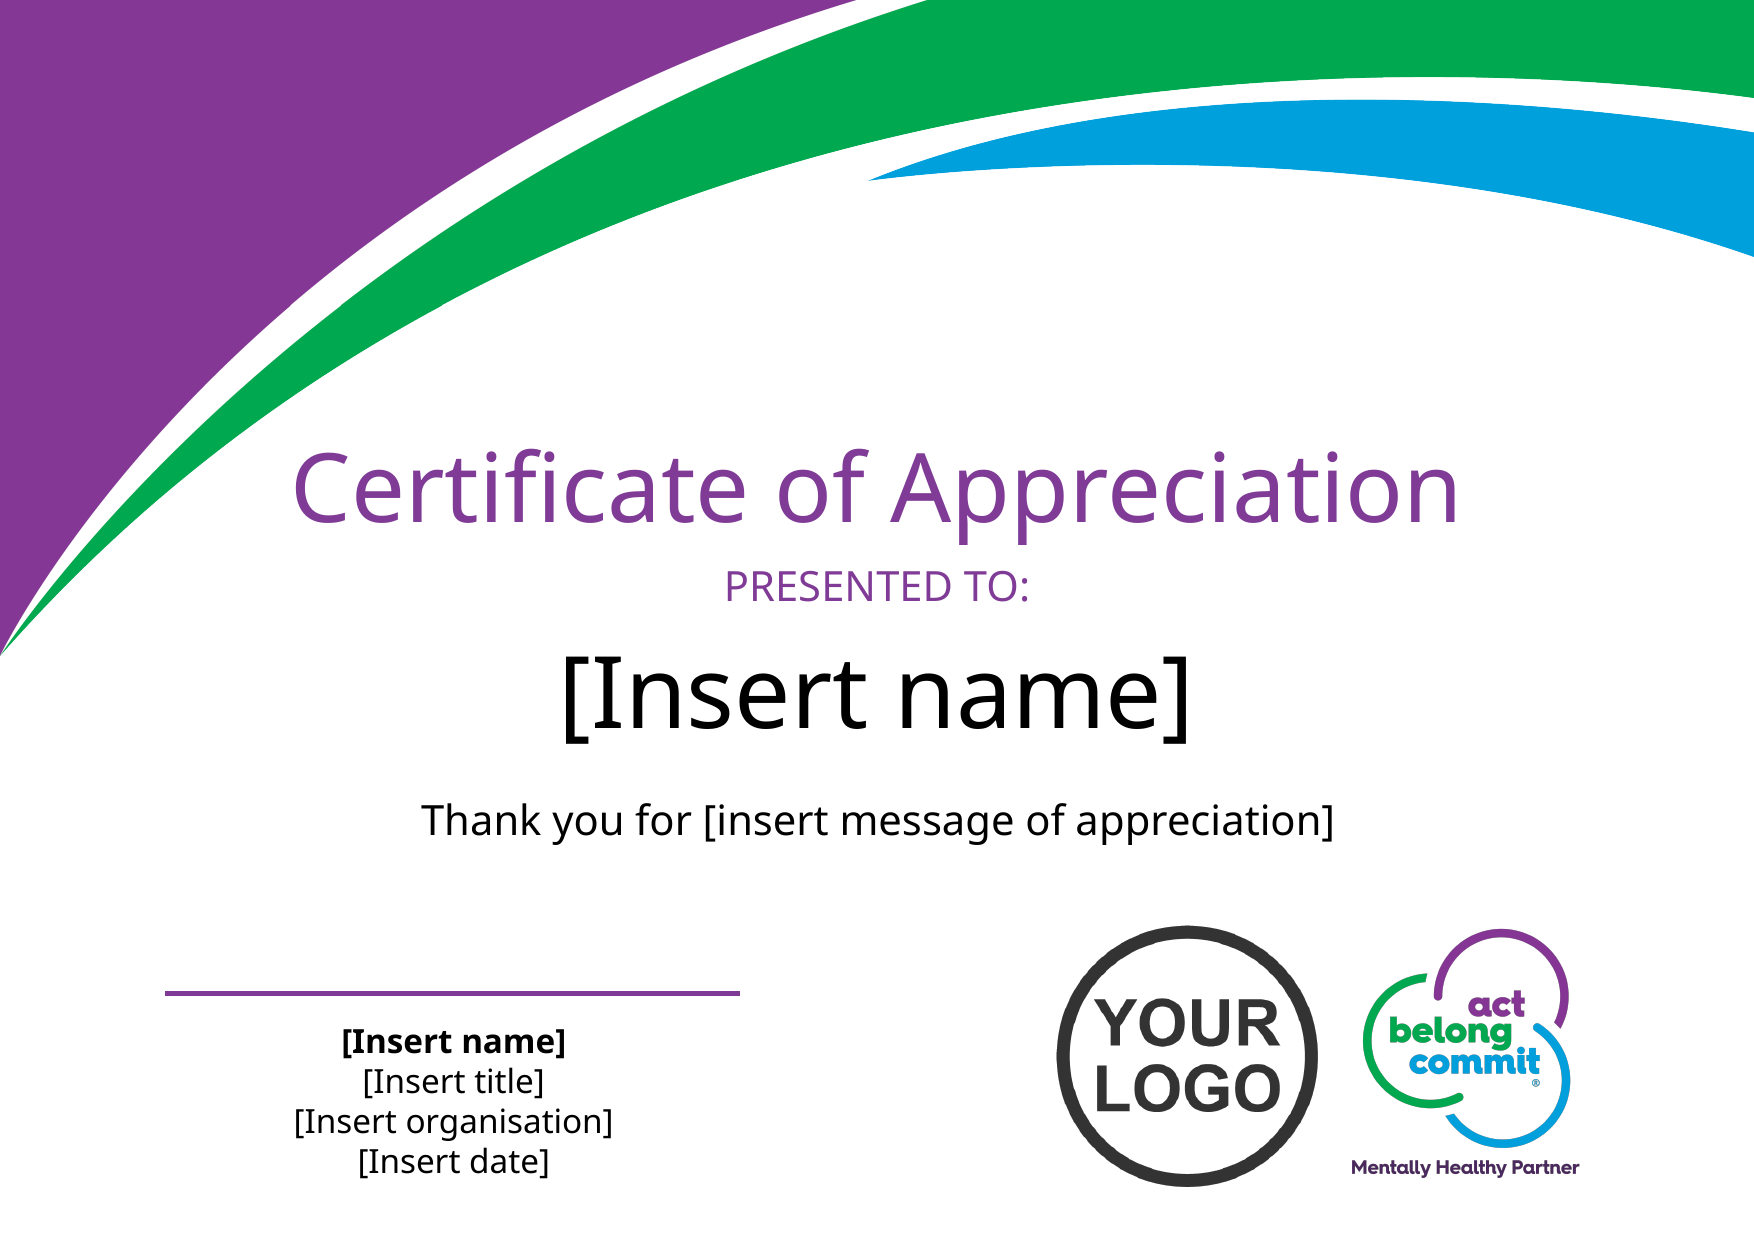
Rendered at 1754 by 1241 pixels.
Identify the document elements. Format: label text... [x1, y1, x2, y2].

picture [1055, 924, 1319, 1188]
picture [0, 0, 1754, 621]
picture [1340, 924, 1589, 1188]
text_box [Insert name] [0, 621, 1754, 756]
text_box Thank you for [insert message of appreciation] [168, 786, 1589, 852]
text_box [Insert name] [Insert title] [Insert organisation] [Insert date] [168, 1013, 740, 1188]
